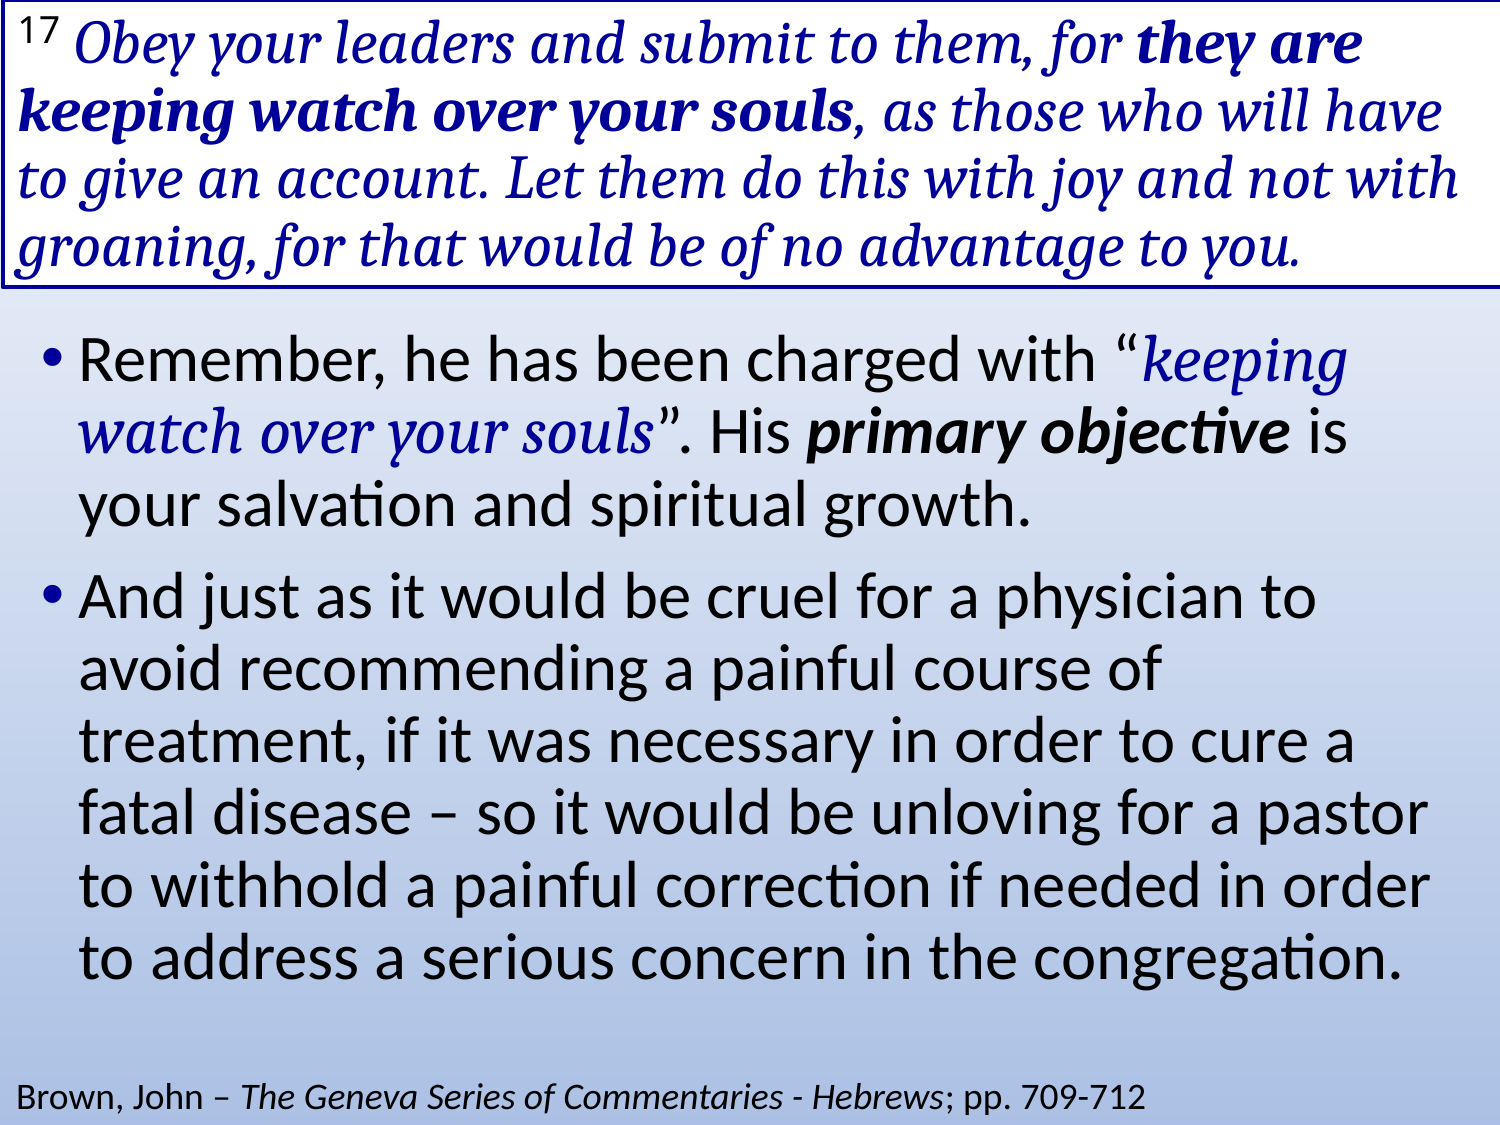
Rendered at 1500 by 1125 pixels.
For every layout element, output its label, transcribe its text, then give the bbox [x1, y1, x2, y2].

title 17 Obey your leaders and submit to them, for they are keeping watch over your souls, as those who will have to give an account. Let them do this with joy and not with groaning, for that would be of no advantage to you. [2, 0, 1500, 288]
text_box Brown, John – The Geneva Series of Commentaries - Hebrews; pp. 709-712 [1, 1064, 1500, 1125]
list Remember, he has been charged with “keeping watch over your souls”. His primary objective is your salvation and spiritual growth. And just as it would be cruel for a physician to avoid recommending a painful course of treatment, if it was necessary in order to cure a fatal disease – so it would be unloving for a pastor to withhold a painful correction if needed in order to address a serious concern in the congregation. [25, 316, 1471, 1054]
